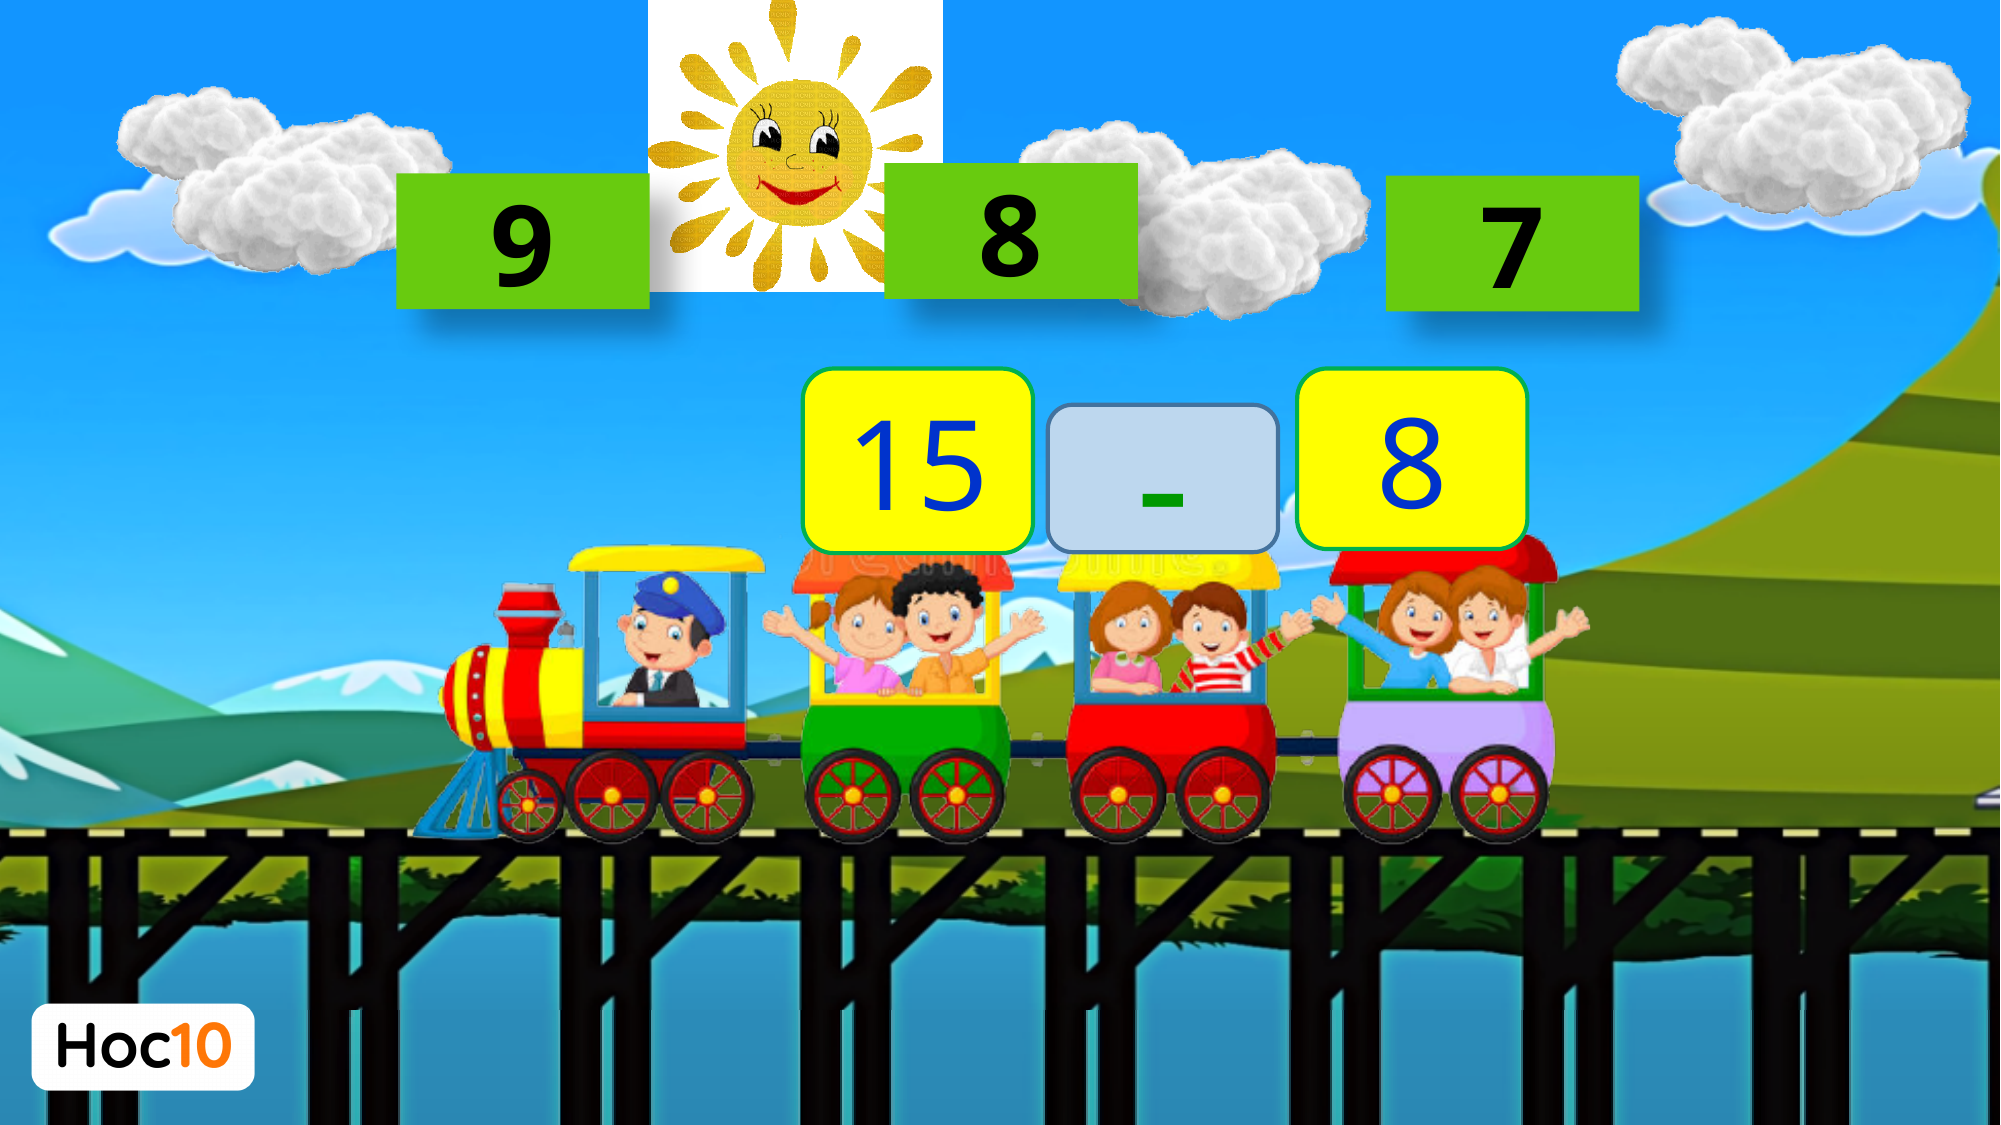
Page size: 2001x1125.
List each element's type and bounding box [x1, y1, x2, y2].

picture [23, 994, 263, 1099]
text_box [412, 368, 1591, 866]
picture [92, 69, 473, 303]
text_box [0, 0, 2000, 1125]
picture [989, 102, 1393, 350]
picture [1589, 0, 1994, 247]
picture [647, 0, 943, 293]
